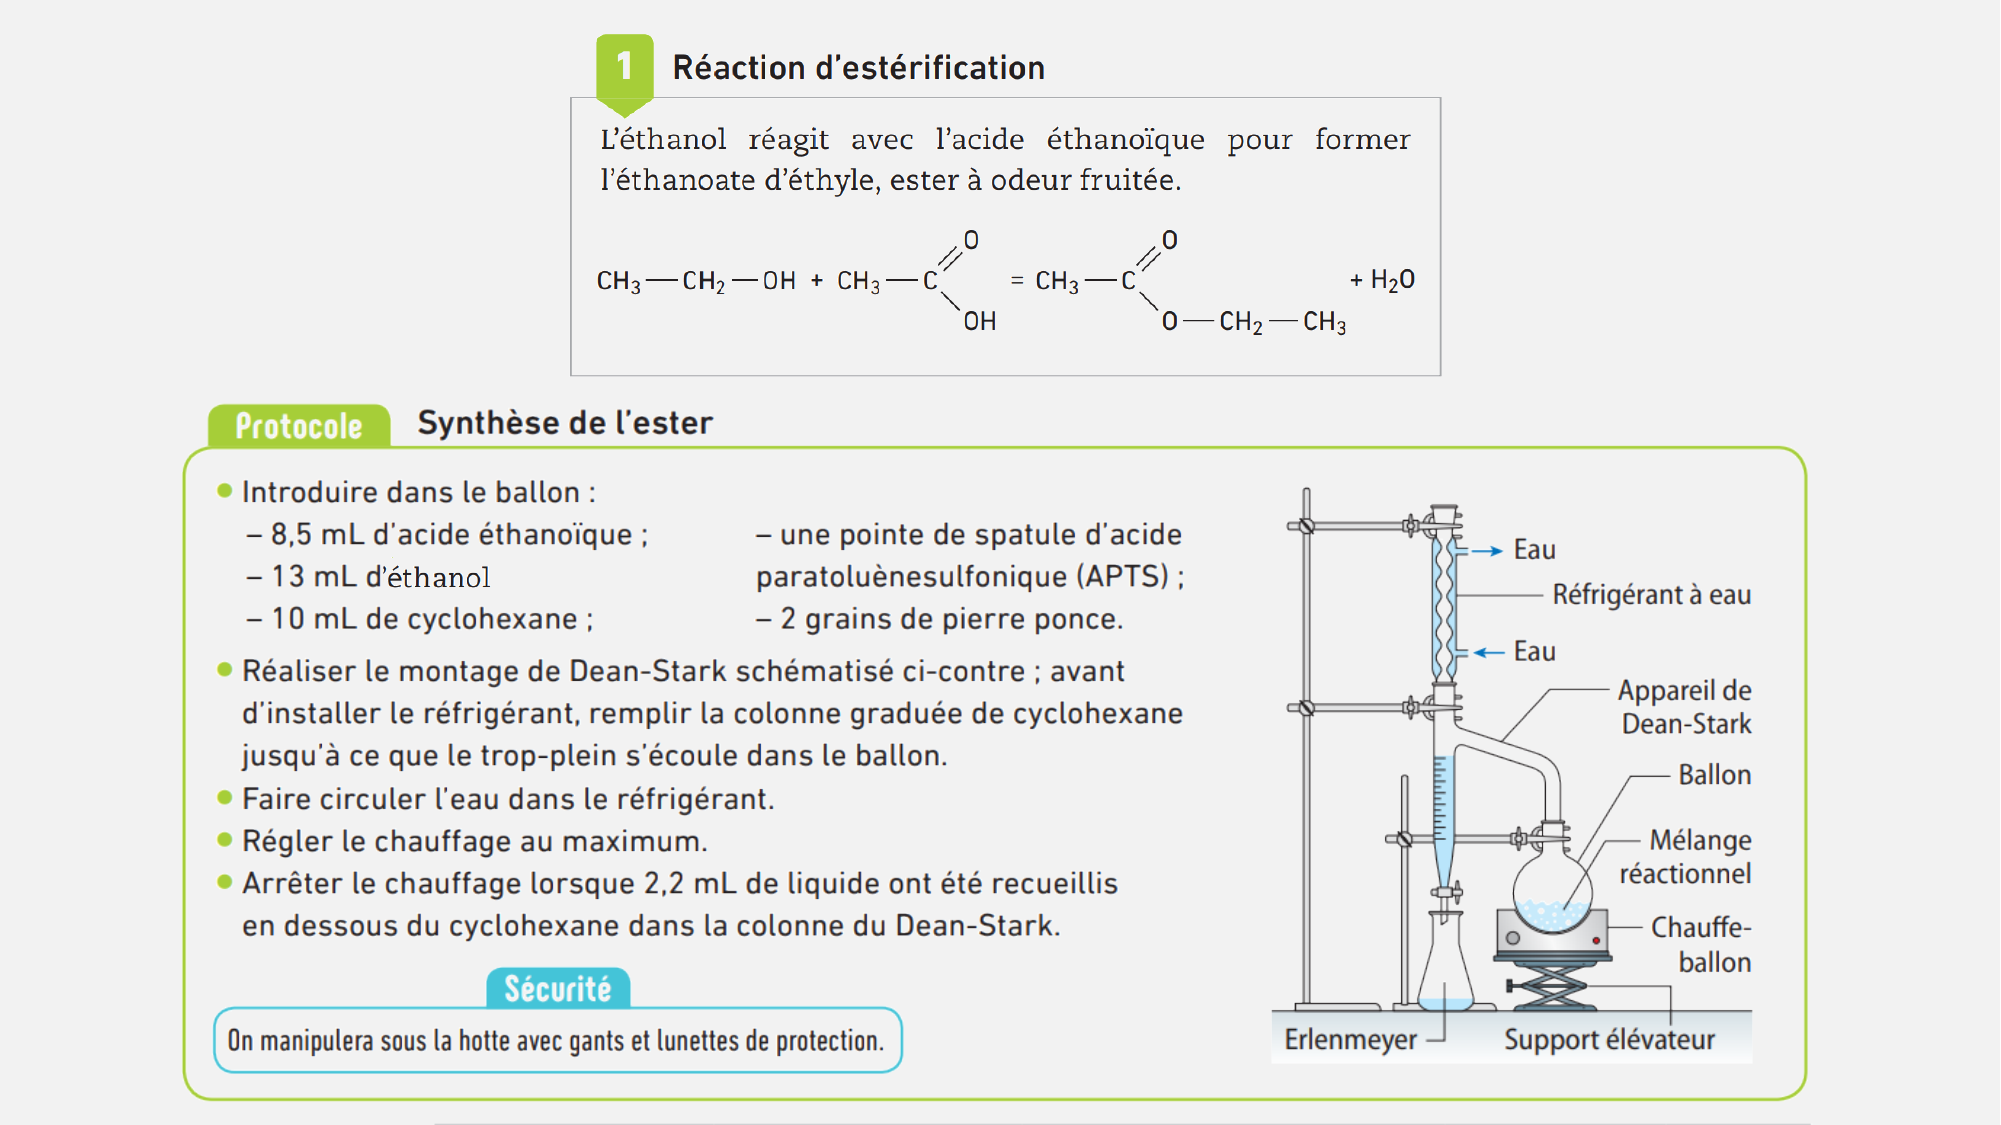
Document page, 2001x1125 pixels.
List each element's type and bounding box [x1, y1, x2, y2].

picture [148, 32, 1843, 1125]
